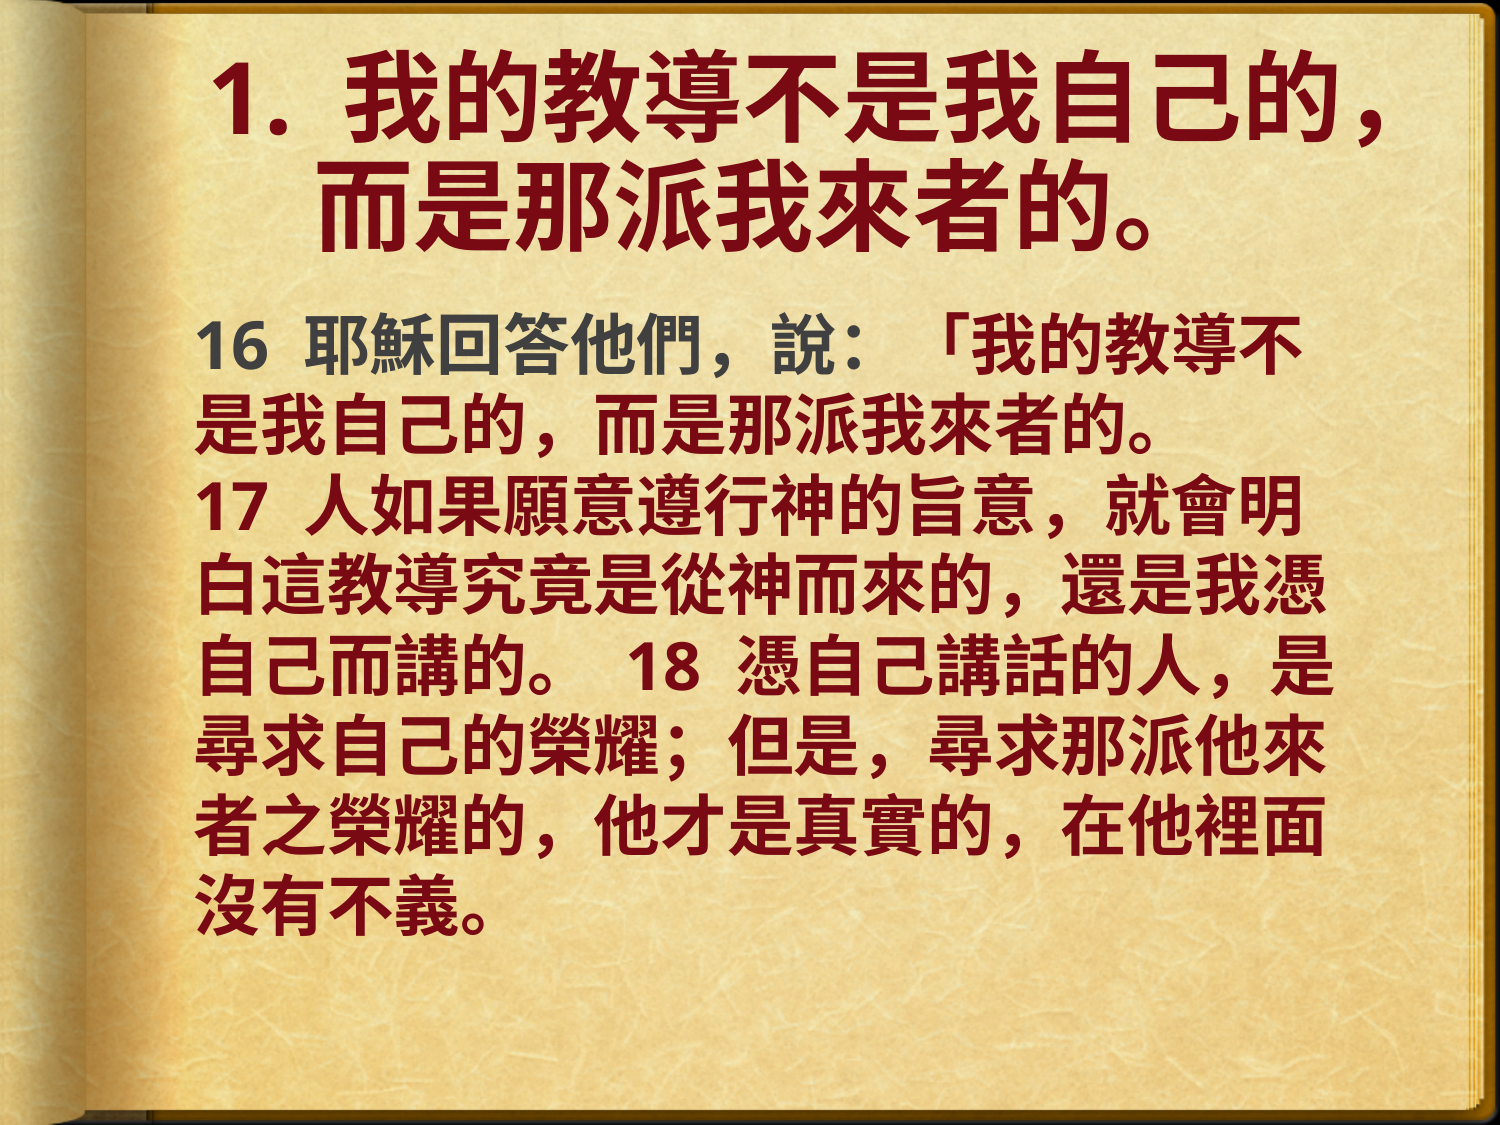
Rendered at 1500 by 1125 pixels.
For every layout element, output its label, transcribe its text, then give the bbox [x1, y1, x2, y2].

list 16 耶穌回答他們，說：「我的教導不是我自己的，而是那派我來者的。 17 人如果願意遵行神的旨意，就會明白這教導究竟是從神而來的，還是我憑自己而講的。 18 憑自己講話的人，是尋求自己的榮耀；但是，尋求那派他來者之榮耀的，他才是真實的，在他裡面沒有不義。 [178, 295, 1372, 1005]
picture [0, 0, 1500, 1125]
title 1. 我的教導不是我自己的，而是那派我來者的。 [178, 45, 1372, 265]
